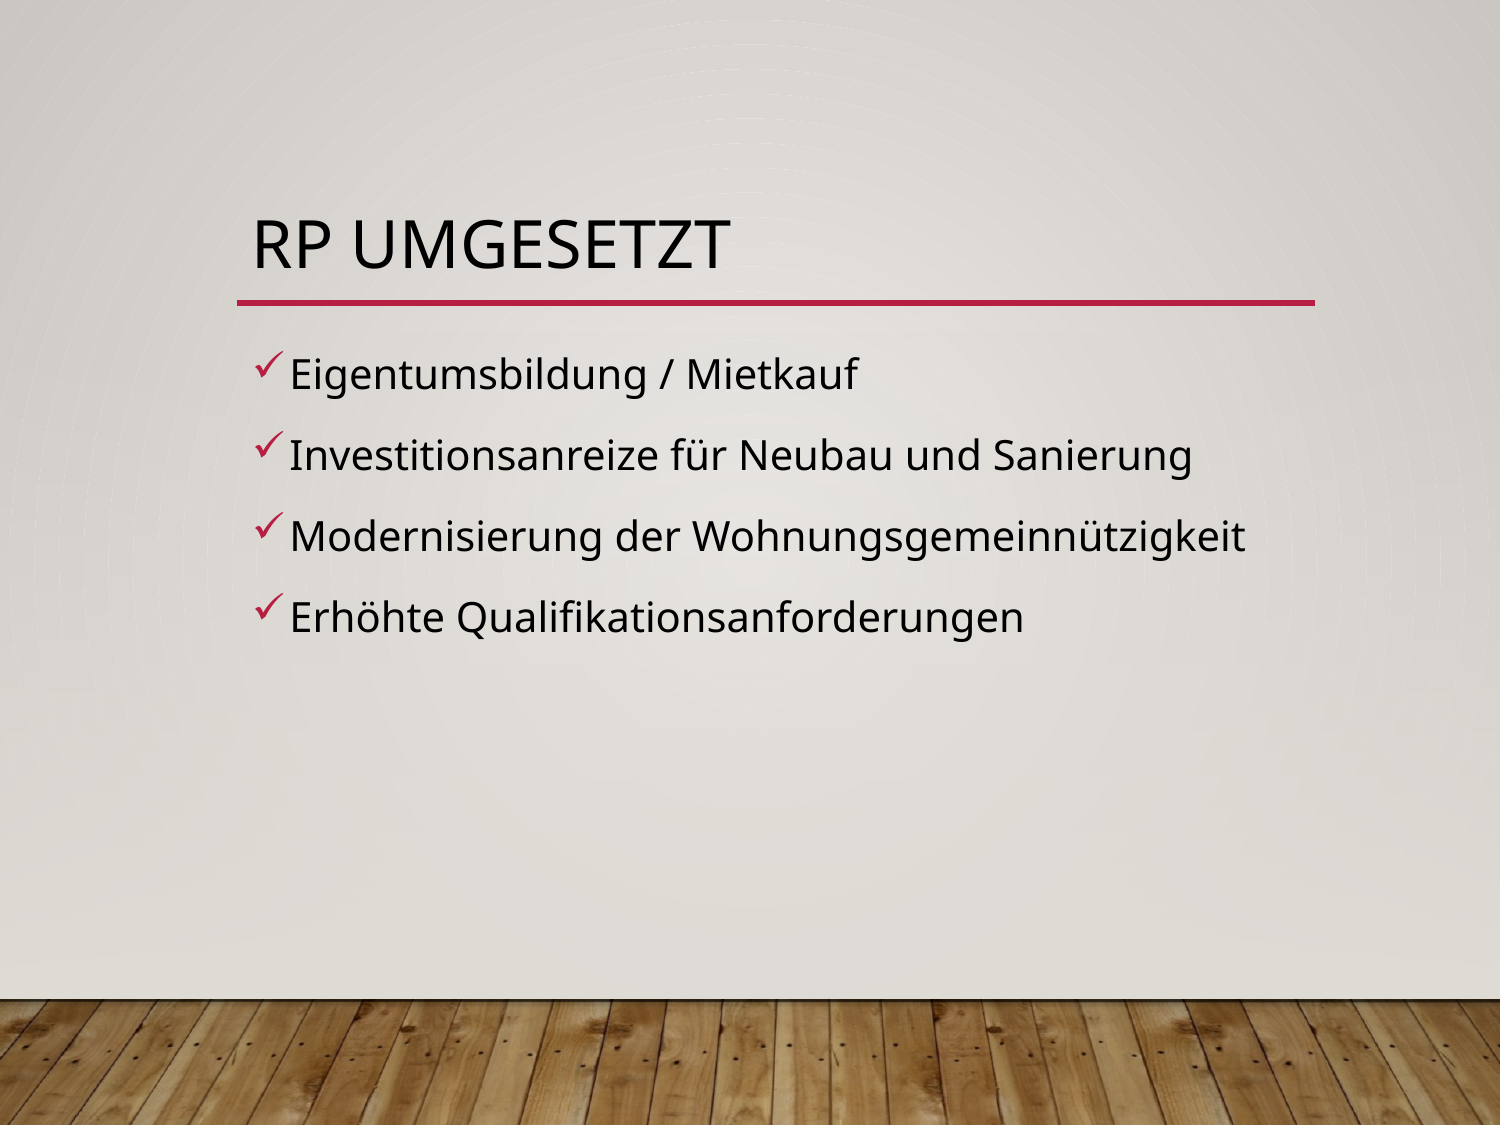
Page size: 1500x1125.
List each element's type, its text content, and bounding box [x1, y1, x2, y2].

picture [0, 999, 1500, 1125]
list Eigentumsbildung / Mietkauf Investitionsanreize für Neubau und Sanierung Modernisierung der Wohnungsgemeinnützigkeit Erhöhte Qualifikationsanforderungen [236, 330, 1315, 897]
title rp UMGESETZT [236, 131, 1315, 305]
